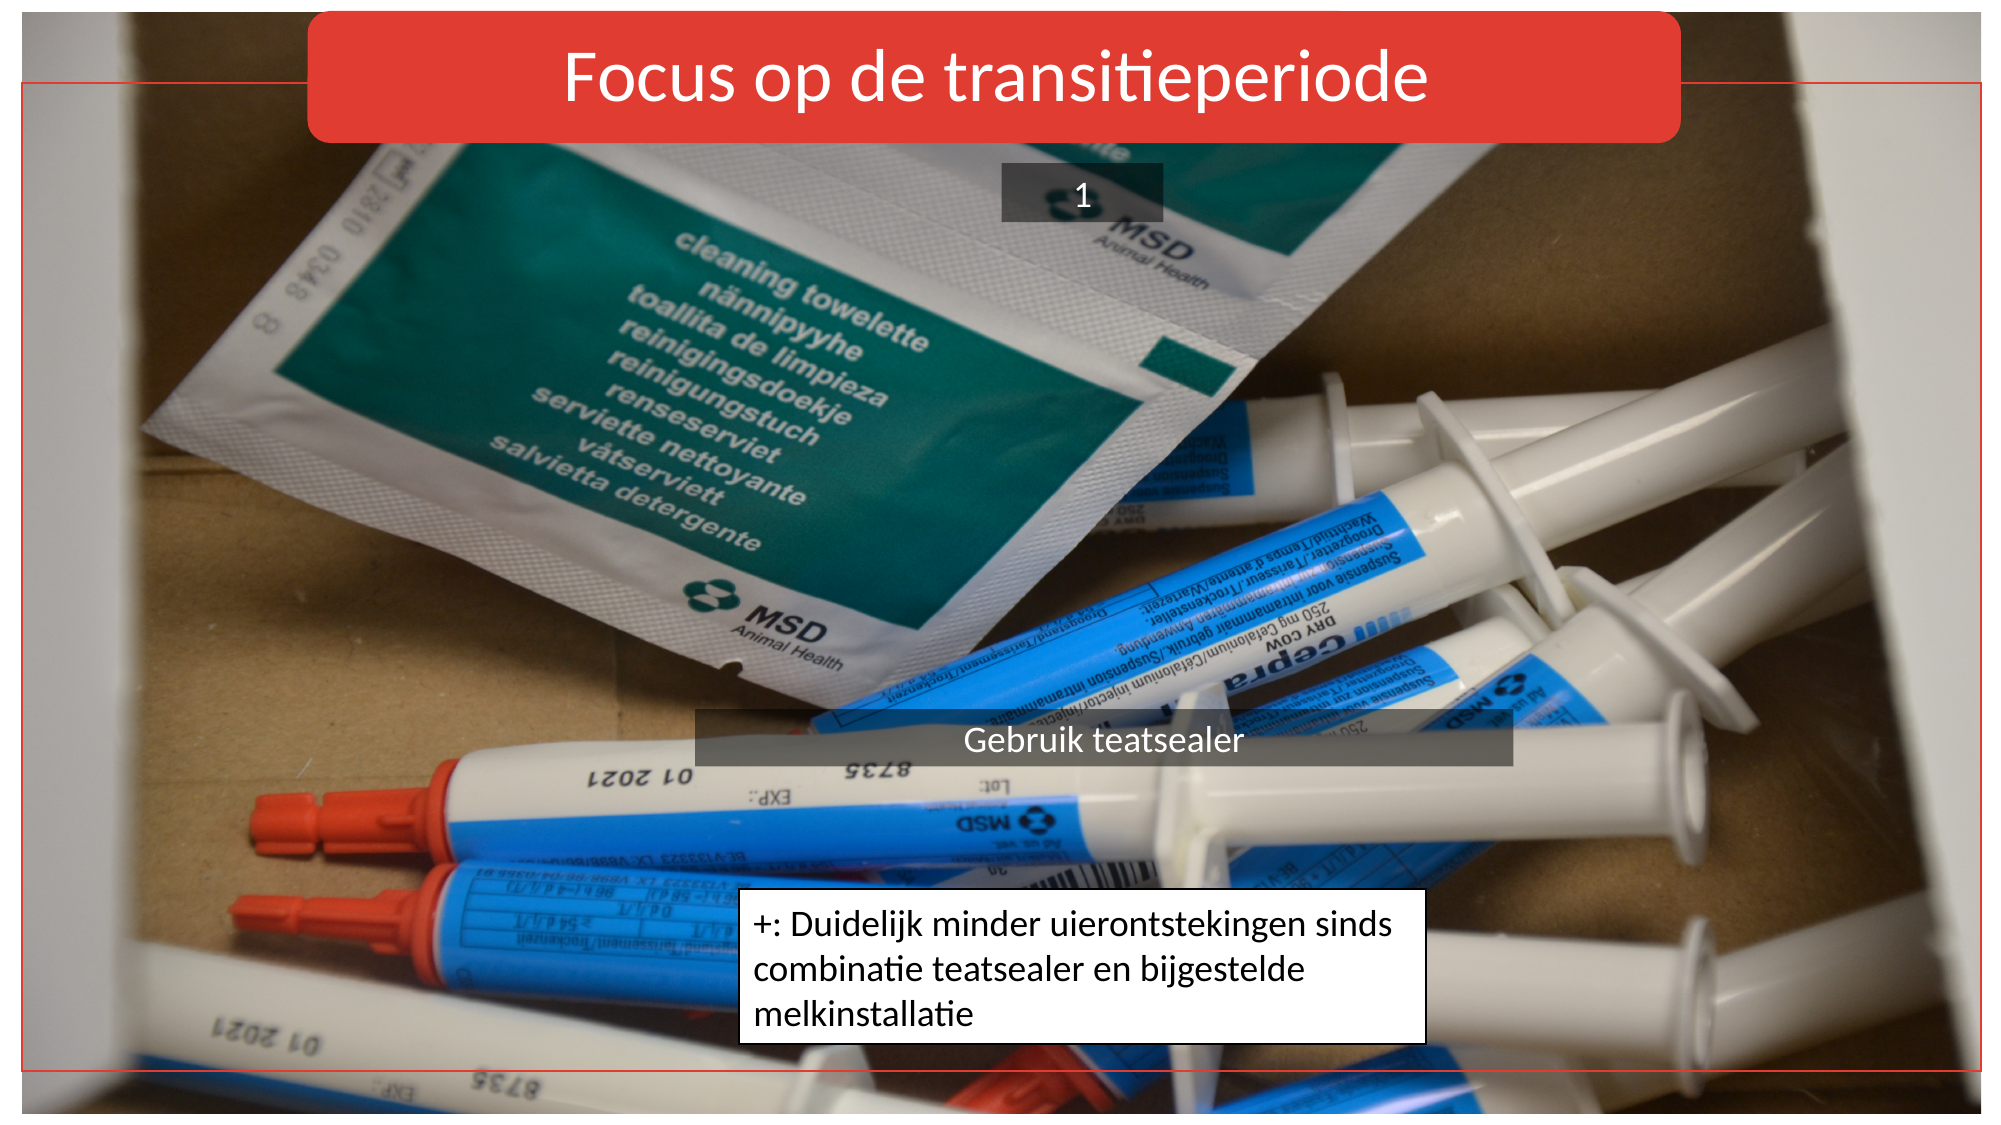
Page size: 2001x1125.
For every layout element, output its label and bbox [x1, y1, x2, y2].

text_box [22, 12, 1982, 1114]
